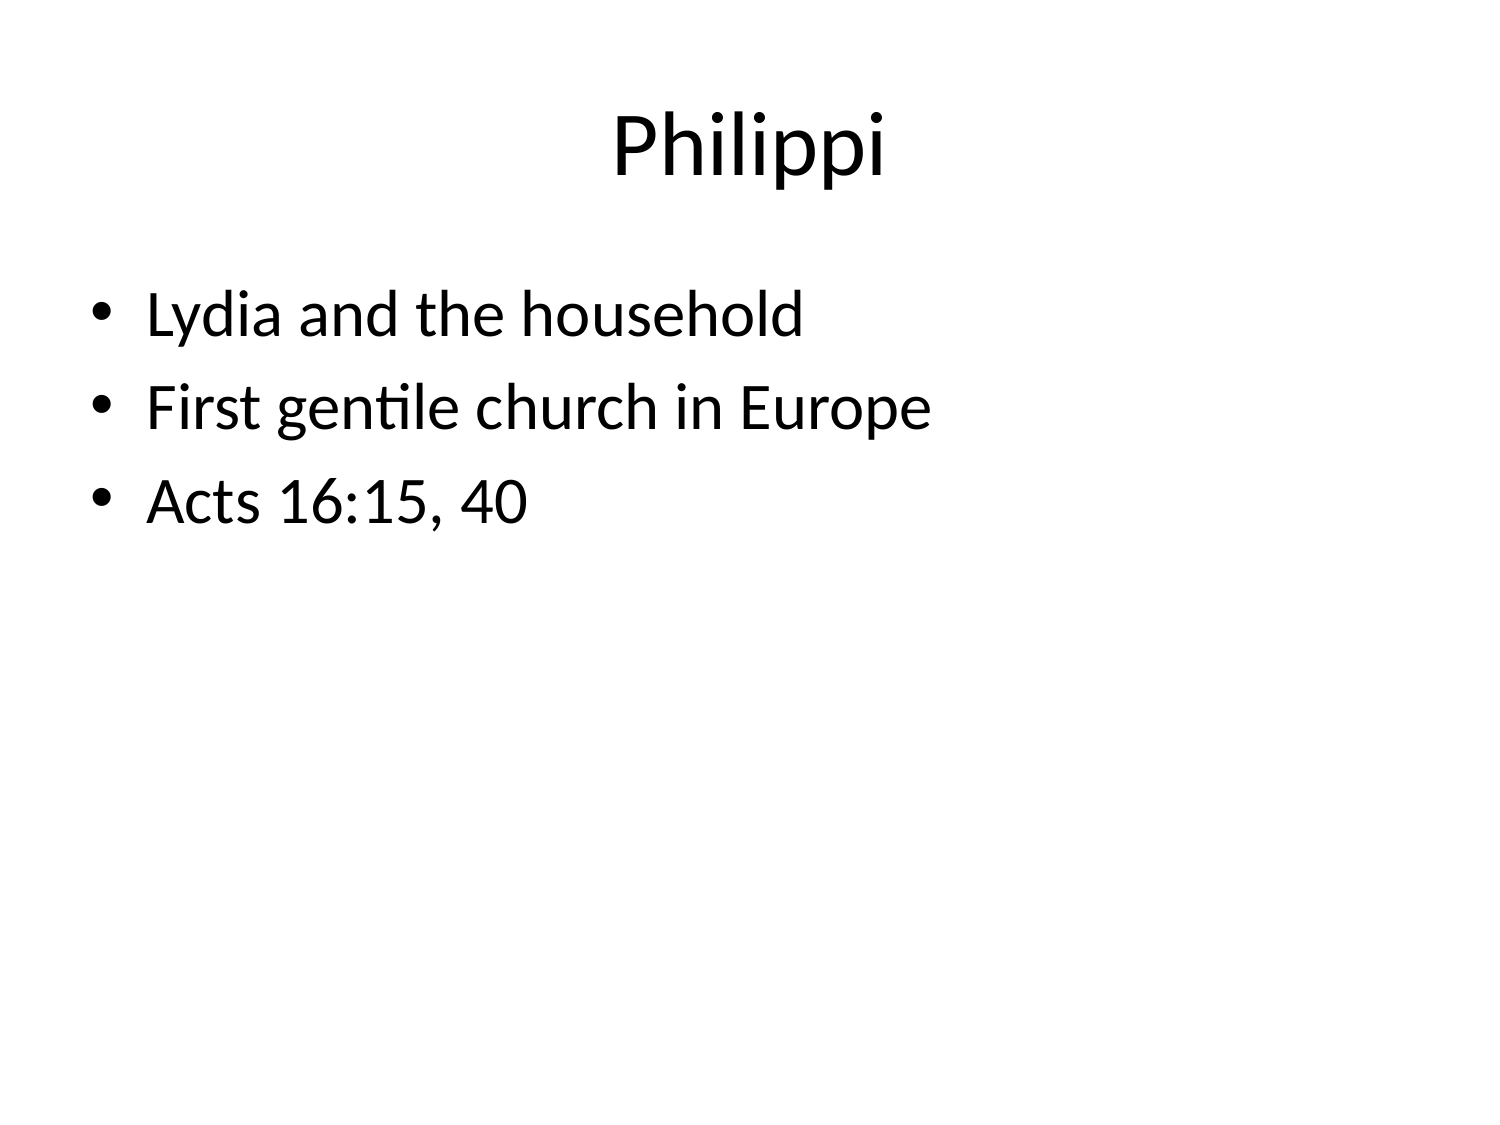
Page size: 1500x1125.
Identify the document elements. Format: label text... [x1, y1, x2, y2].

title Philippi [75, 45, 1425, 233]
list Lydia and the household First gentile church in Europe Acts 16:15, 40 [75, 262, 1425, 1005]
